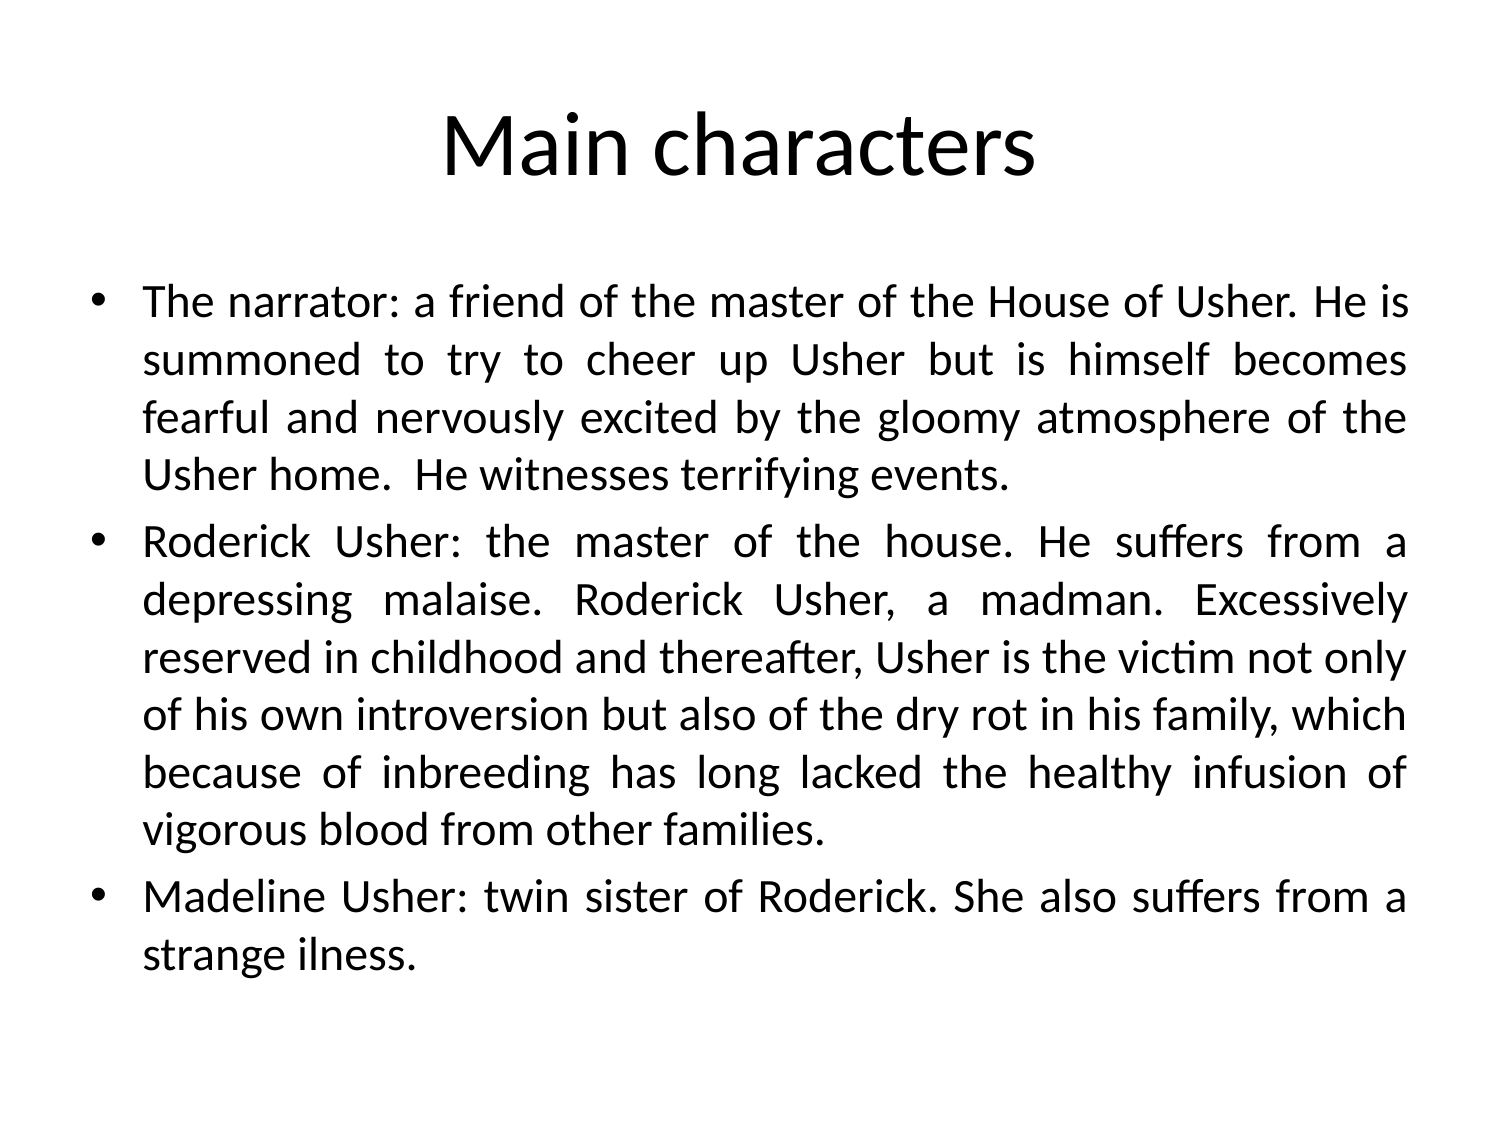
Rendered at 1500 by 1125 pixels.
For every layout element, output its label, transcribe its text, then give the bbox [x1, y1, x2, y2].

title Main characters [75, 45, 1425, 233]
list The narrator: a friend of the master of the House of Usher. He is summoned to try to cheer up Usher but is himself becomes fearful and nervously excited by the gloomy atmosphere of the Usher home. He witnesses terrifying events. Roderick Usher: the master of the house. He suffers from a depressing malaise. Roderick Usher, a madman. Excessively reserved in childhood and thereafter, Usher is the victim not only of his own introversion but also of the dry rot in his family, which because of inbreeding has long lacked the healthy infusion of vigorous blood from other families. Madeline Usher: twin sister of Roderick. She also suffers from a strange ilness. [75, 262, 1425, 1005]
